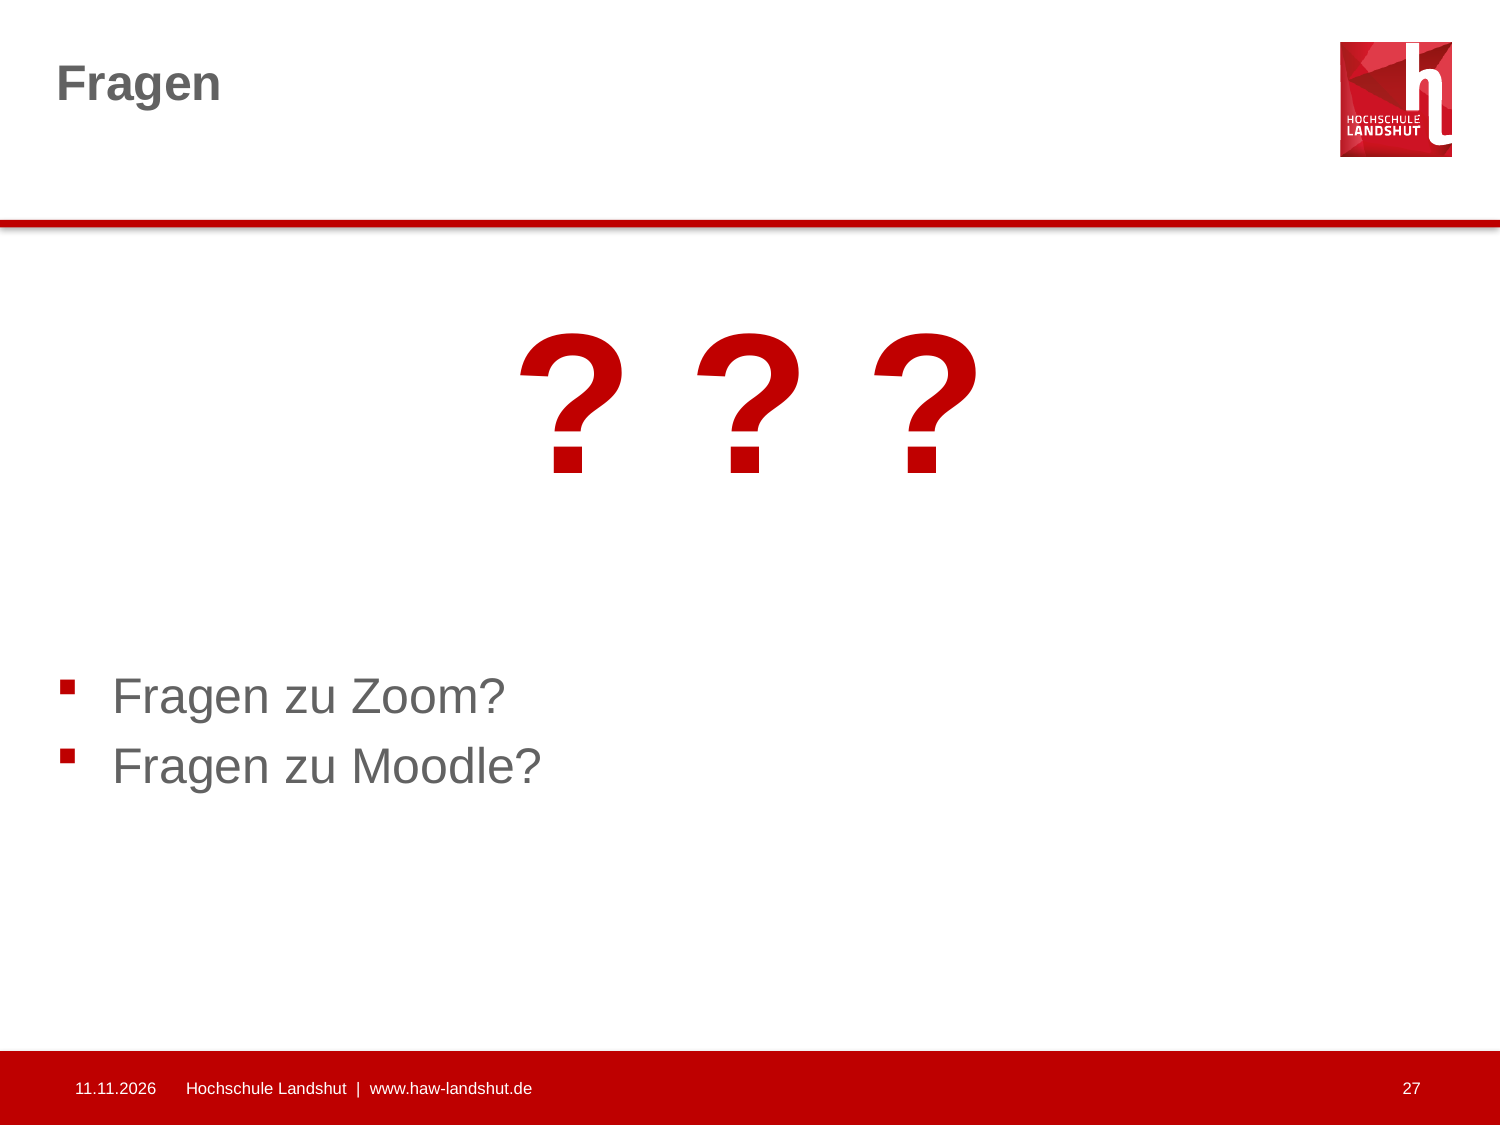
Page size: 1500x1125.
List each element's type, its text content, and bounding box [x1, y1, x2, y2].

footer Hochschule Landshut | www.haw-landshut.de [172, 1070, 951, 1118]
list ? ? ? Fragen zu Zoom? Fragen zu Moodle? [41, 265, 1459, 1010]
title Fragen [41, 42, 1294, 173]
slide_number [41, 1070, 172, 1118]
